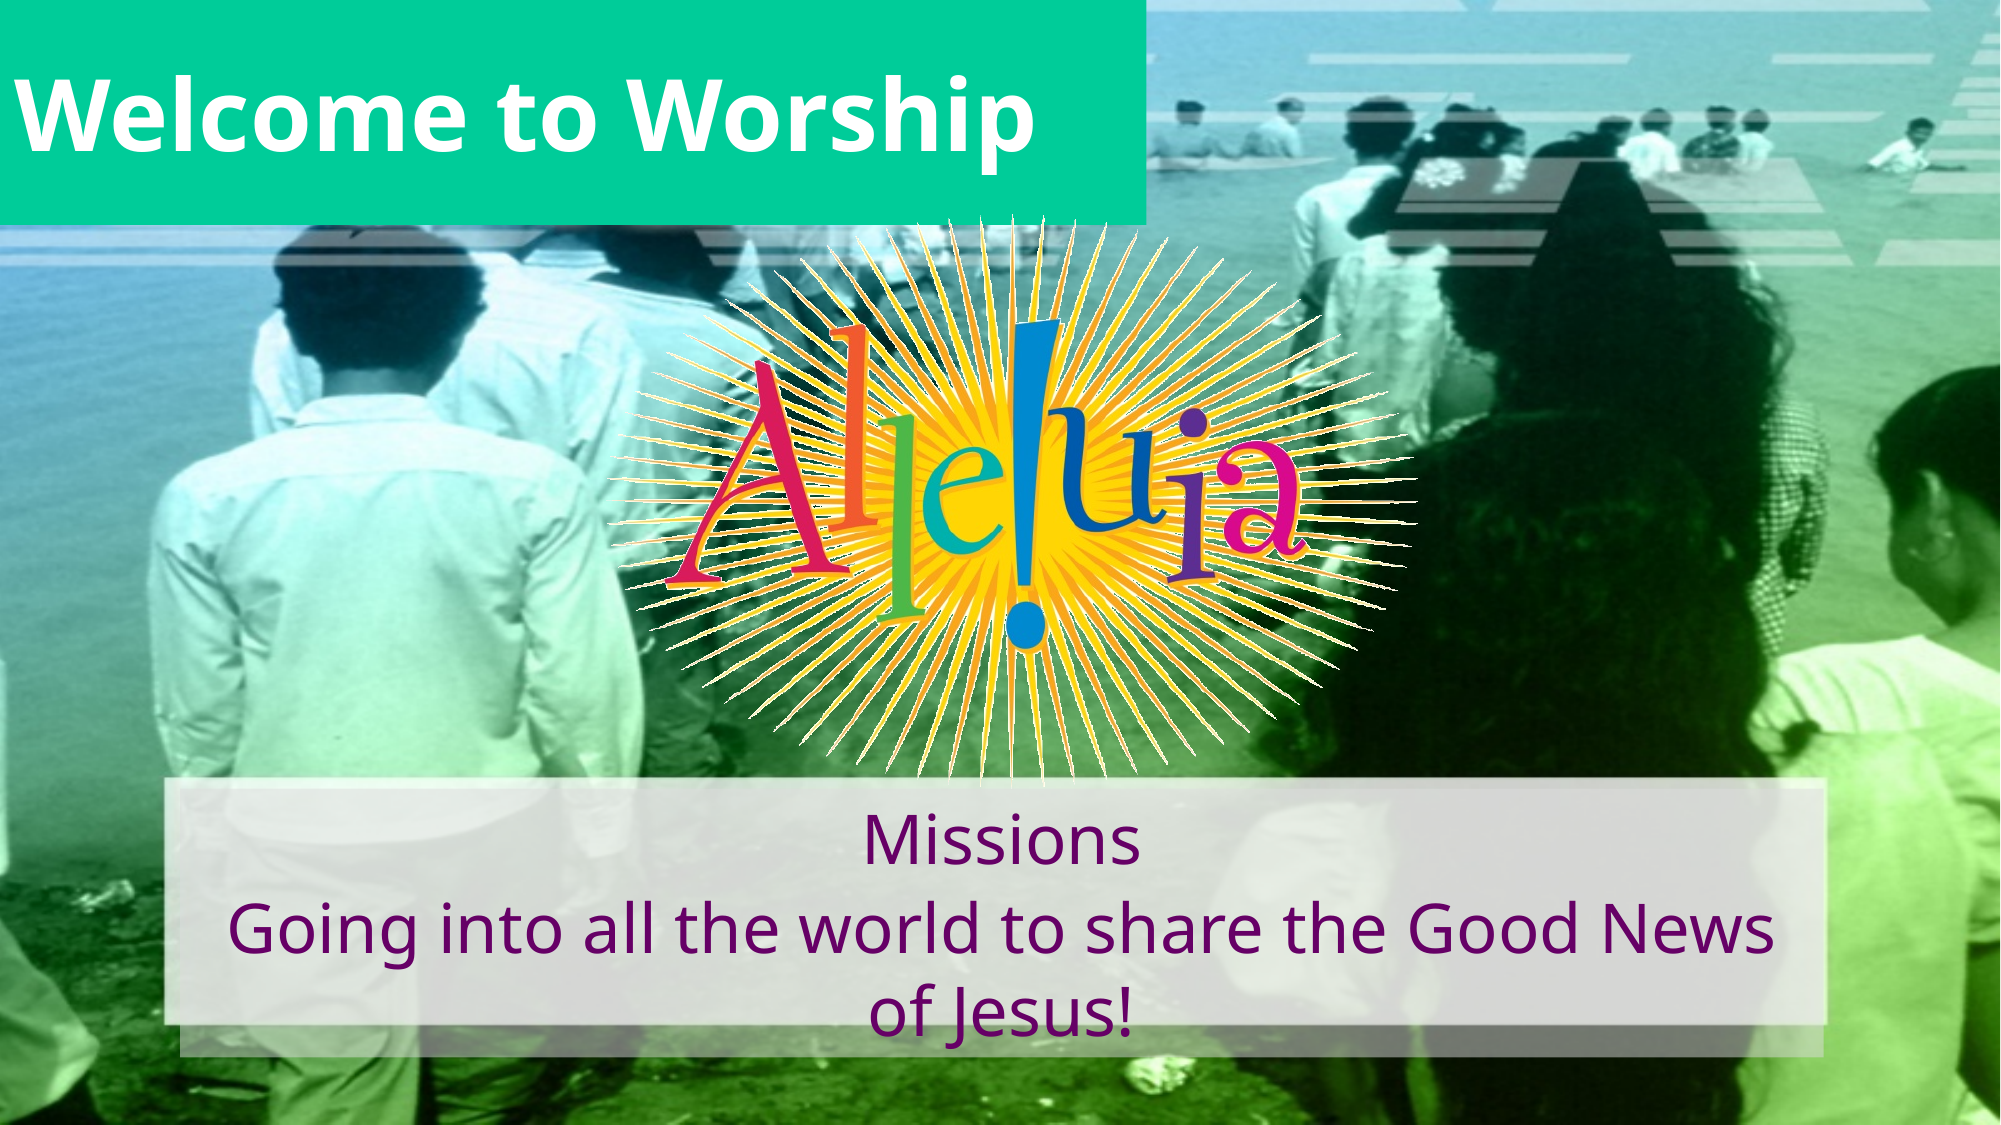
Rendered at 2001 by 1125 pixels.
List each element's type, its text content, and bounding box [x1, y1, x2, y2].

text_box Missions Going into all the world to share the Good News of Jesus! [180, 788, 1824, 1058]
text_box Welcome to Worship [0, 0, 1147, 225]
picture [0, 0, 2001, 1125]
